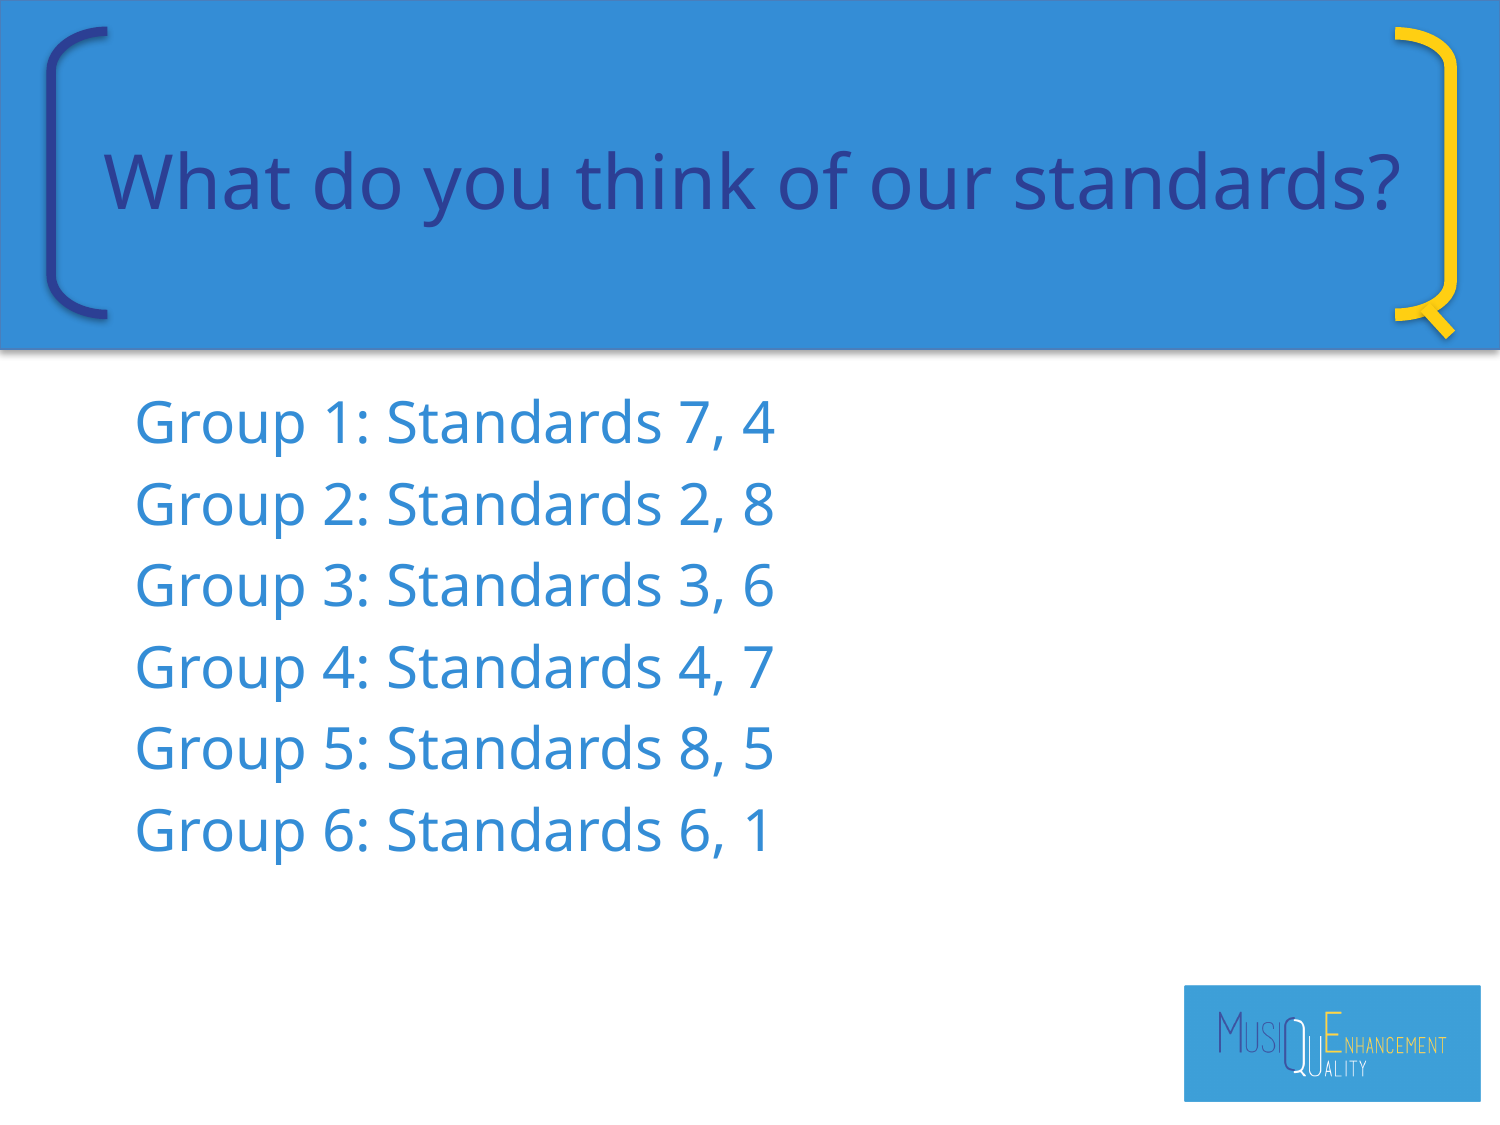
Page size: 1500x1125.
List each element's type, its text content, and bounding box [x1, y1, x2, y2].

title What do you think of our standards? [88, 85, 1461, 273]
list Group 1: Standards 7, 4 Group 2: Standards 2, 8 Group 3: Standards 3, 6 Group 4: Standards 4, 7 Group 5: Standards 8, 5 Group 6: Standards 6, 1 [17, 377, 1500, 1125]
